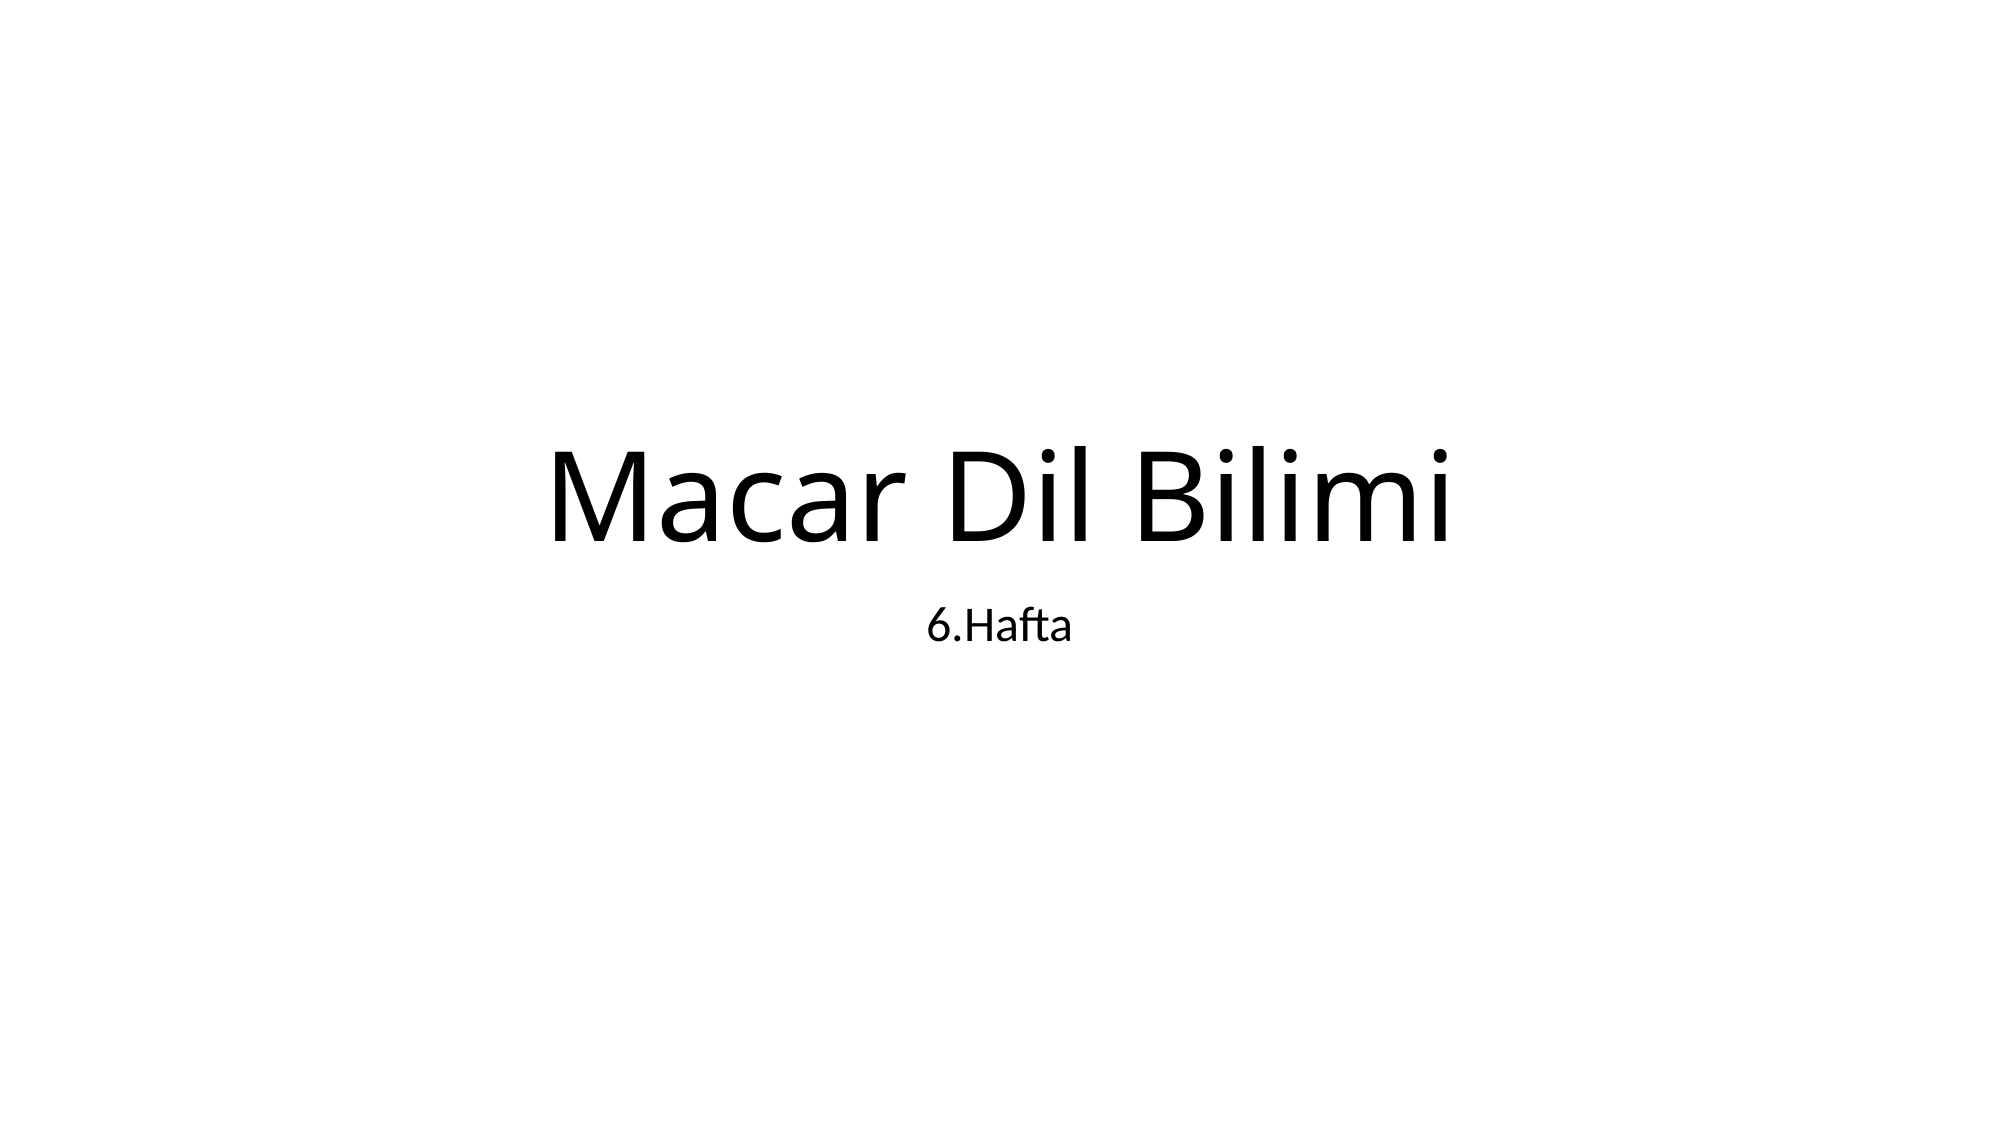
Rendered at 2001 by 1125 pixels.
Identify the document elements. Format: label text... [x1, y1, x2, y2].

title Macar Dil Bilimi [249, 184, 1750, 576]
subtitle 6.Hafta [249, 590, 1750, 863]
